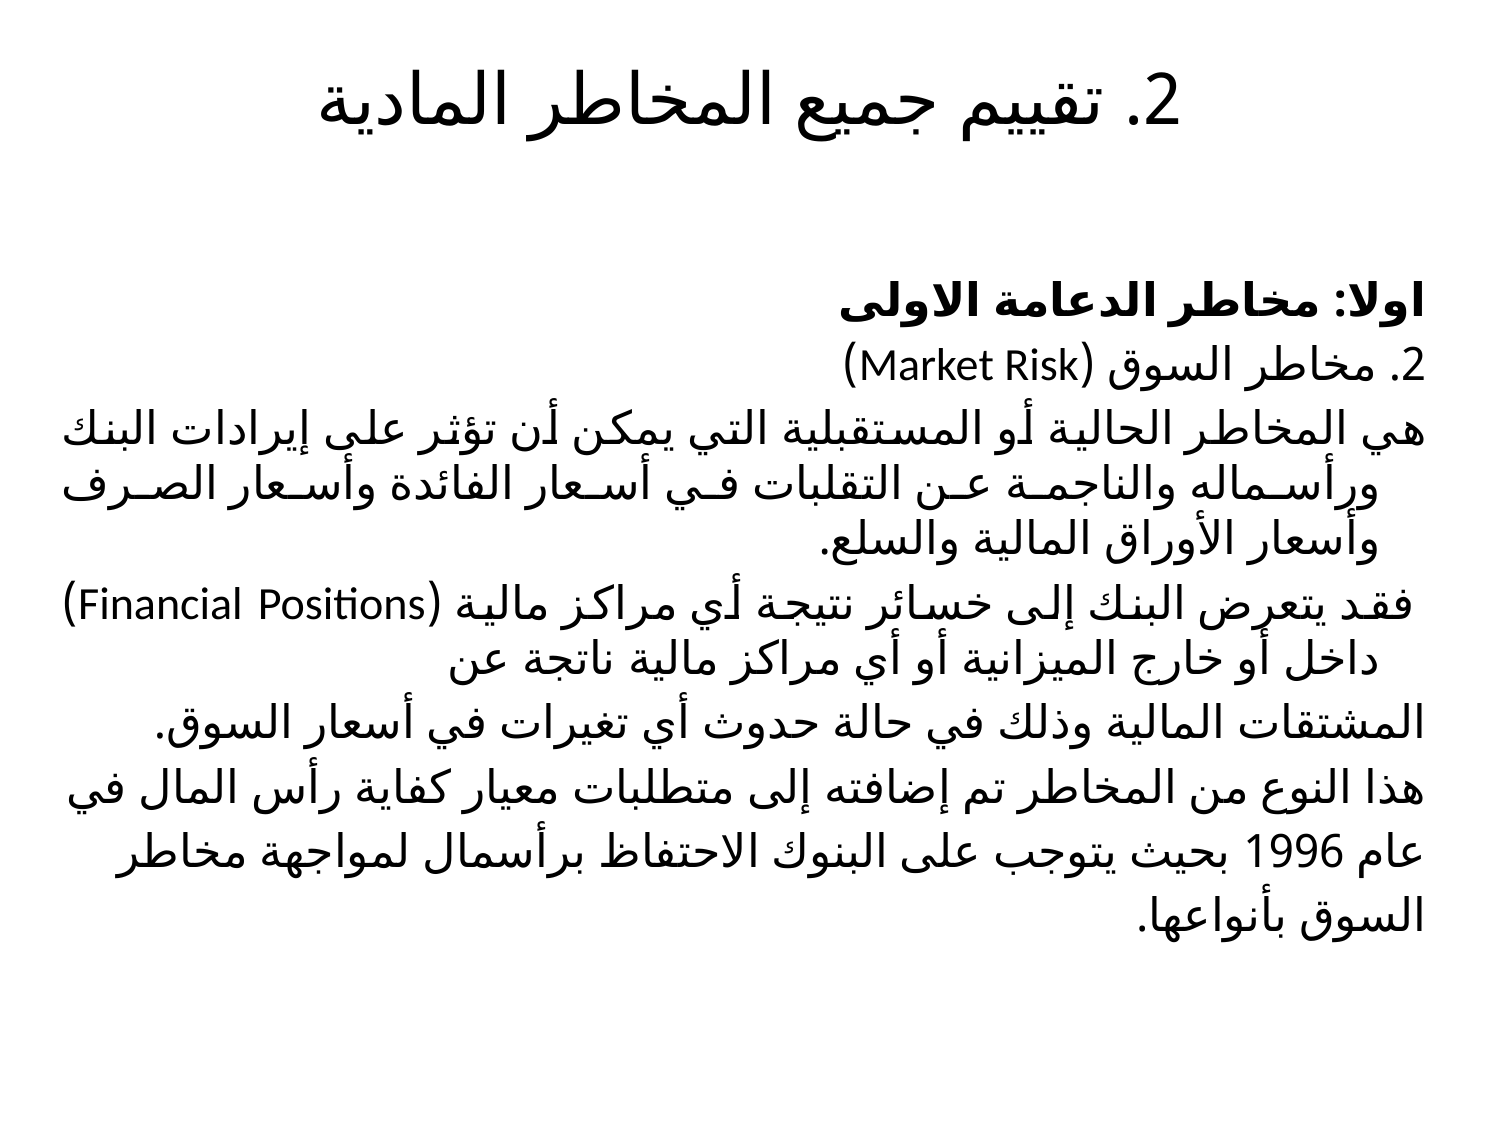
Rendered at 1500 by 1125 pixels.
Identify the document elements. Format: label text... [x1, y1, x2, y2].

title 2. تقييم جميع المخاطر المادية [75, 45, 1425, 233]
list اولا: مخاطر الدعامة الاولى 2. مخاطر السوق (Market Risk) هي المخاطر الحالية أو المستقبلية التي يمكن أن تؤثر على إيرادات البنك ورأسماله والناجمة عن التقلبات في أسعار الفائدة وأسعار الصرف وأسعار الأوراق المالية والسلع. فقد يتعرض البنك إلى خسائر نتيجة أي مراكز مالية (Financial Positions) داخل أو خارج الميزانية أو أي مراكز مالية ناتجة عن المشتقات المالية وذلك في حالة حدوث أي تغيرات في أسعار السوق. هذا النوع من المخاطر تم إضافته إلى متطلبات معيار كفاية رأس المال في عام 1996 بحيث يتوجب على البنوك الاحتفاظ برأسمال لمواجهة مخاطر السوق بأنواعها. [46, 262, 1442, 1005]
